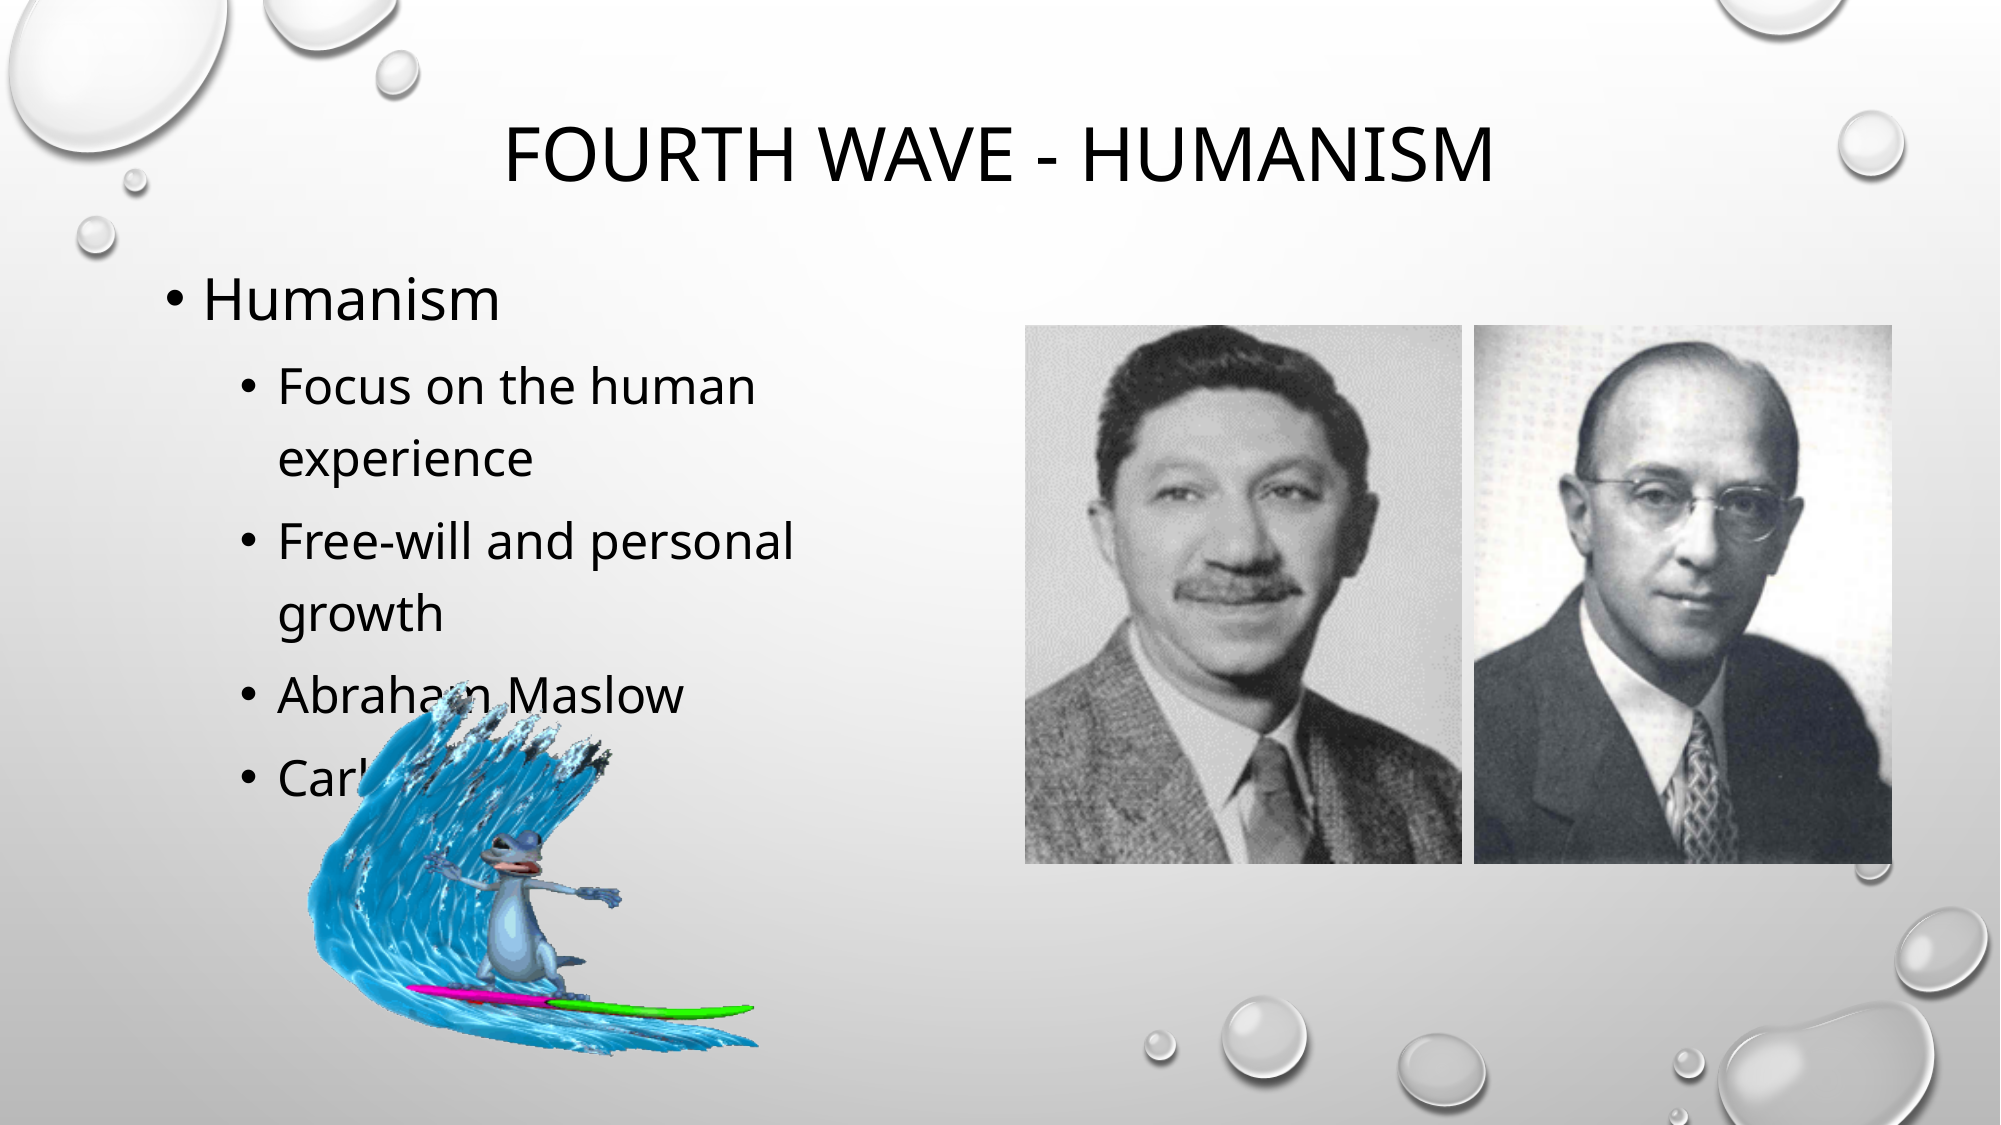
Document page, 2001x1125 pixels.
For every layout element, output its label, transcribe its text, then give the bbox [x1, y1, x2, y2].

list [1025, 324, 1463, 864]
title Fourth Wave - Humanism [149, 101, 1851, 214]
list Humanism Focus on the human experience Free-will and personal growth Abraham Maslow Carl Rogers [149, 241, 988, 1033]
picture [0, 0, 2000, 1125]
